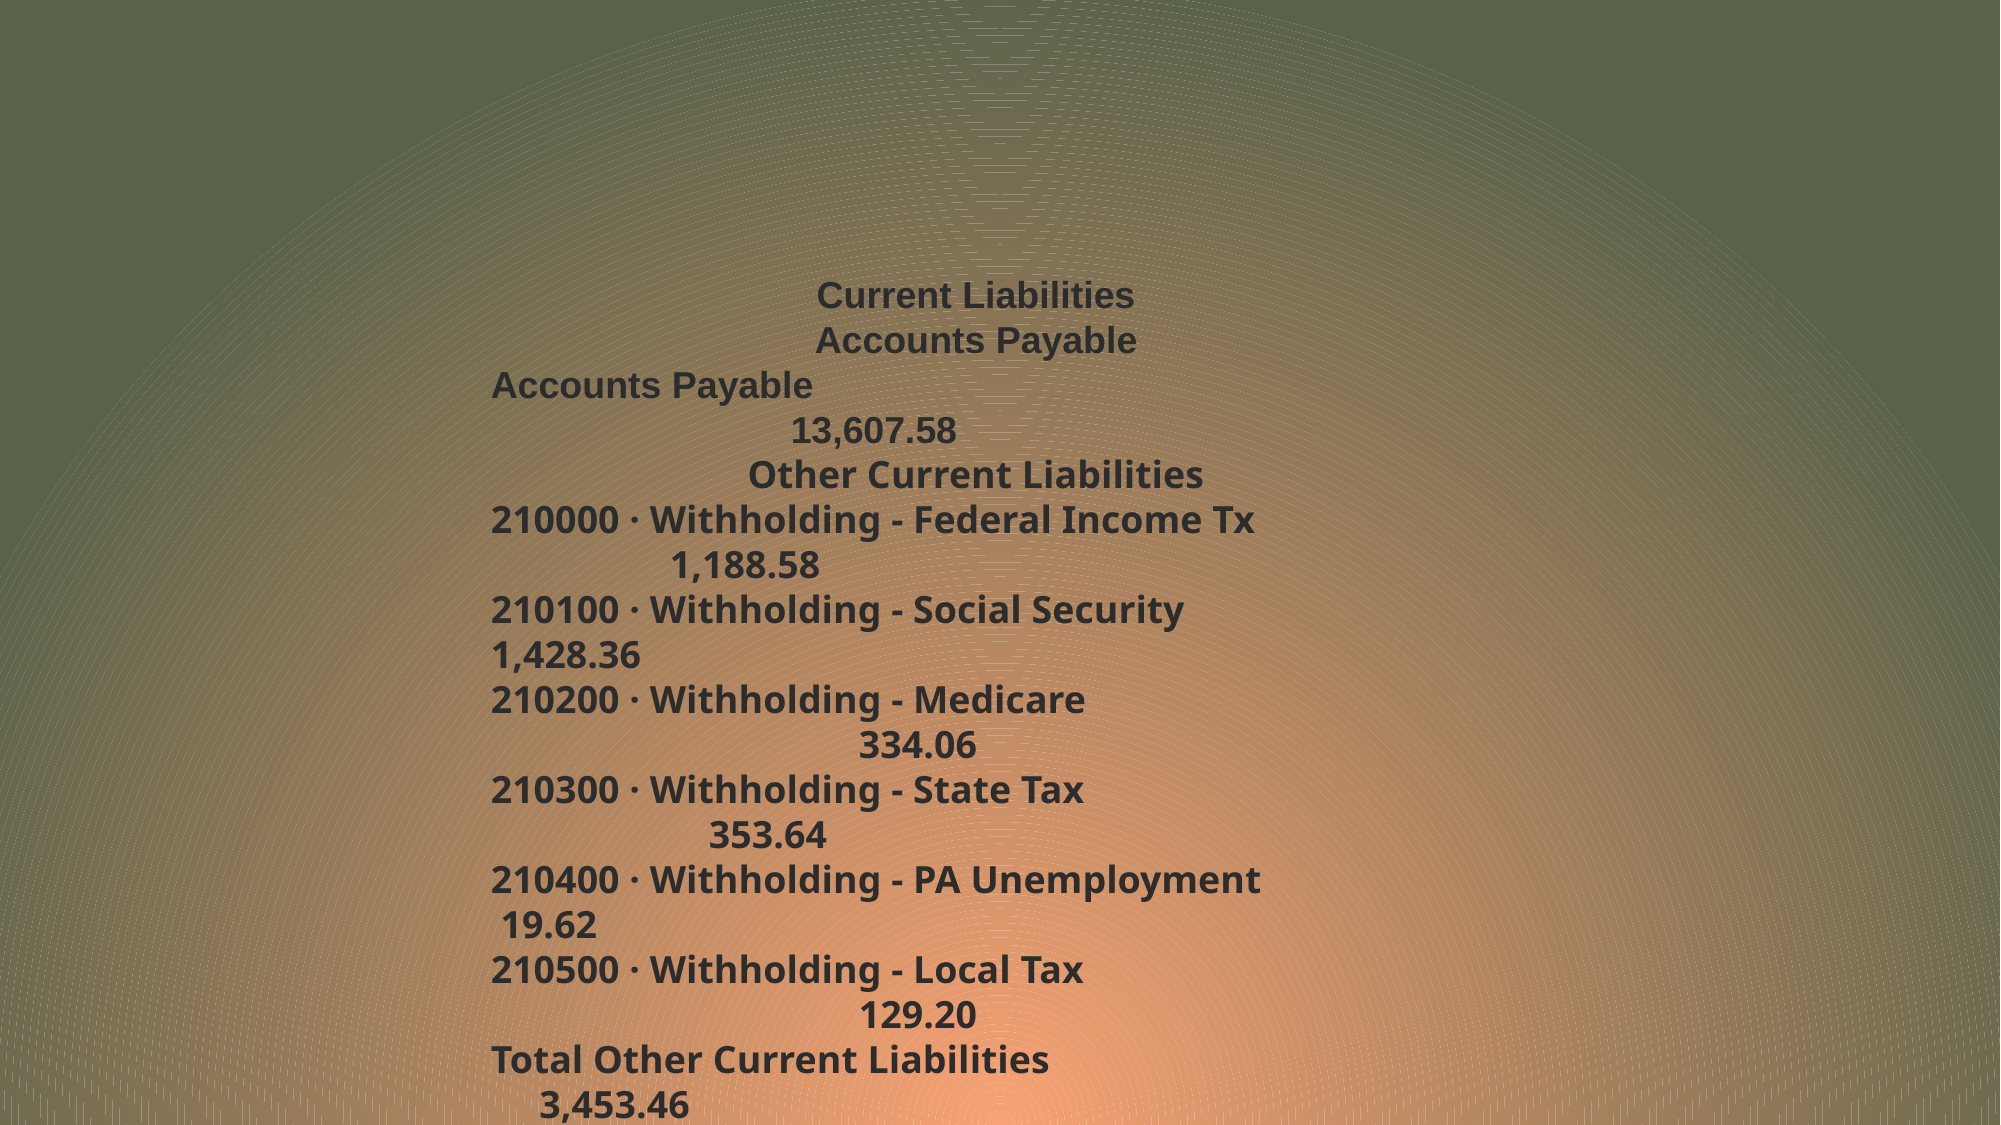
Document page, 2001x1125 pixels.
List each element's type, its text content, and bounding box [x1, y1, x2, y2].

text_box Current Liabilities Accounts Payable Accounts Payable 13,607.58 Other Current Liabilities 210000 · Withholding - Federal Income Tx 1,188.58 210100 · Withholding - Social Security 1,428.36 210200 · Withholding - Medicare 334.06 210300 · Withholding - State Tax 353.64 210400 · Withholding - PA Unemployment 19.62 210500 · Withholding - Local Tax 129.20 Total Other Current Liabilities 3,453.46 Total Liabilities 17,061.04 [476, 263, 1477, 1125]
